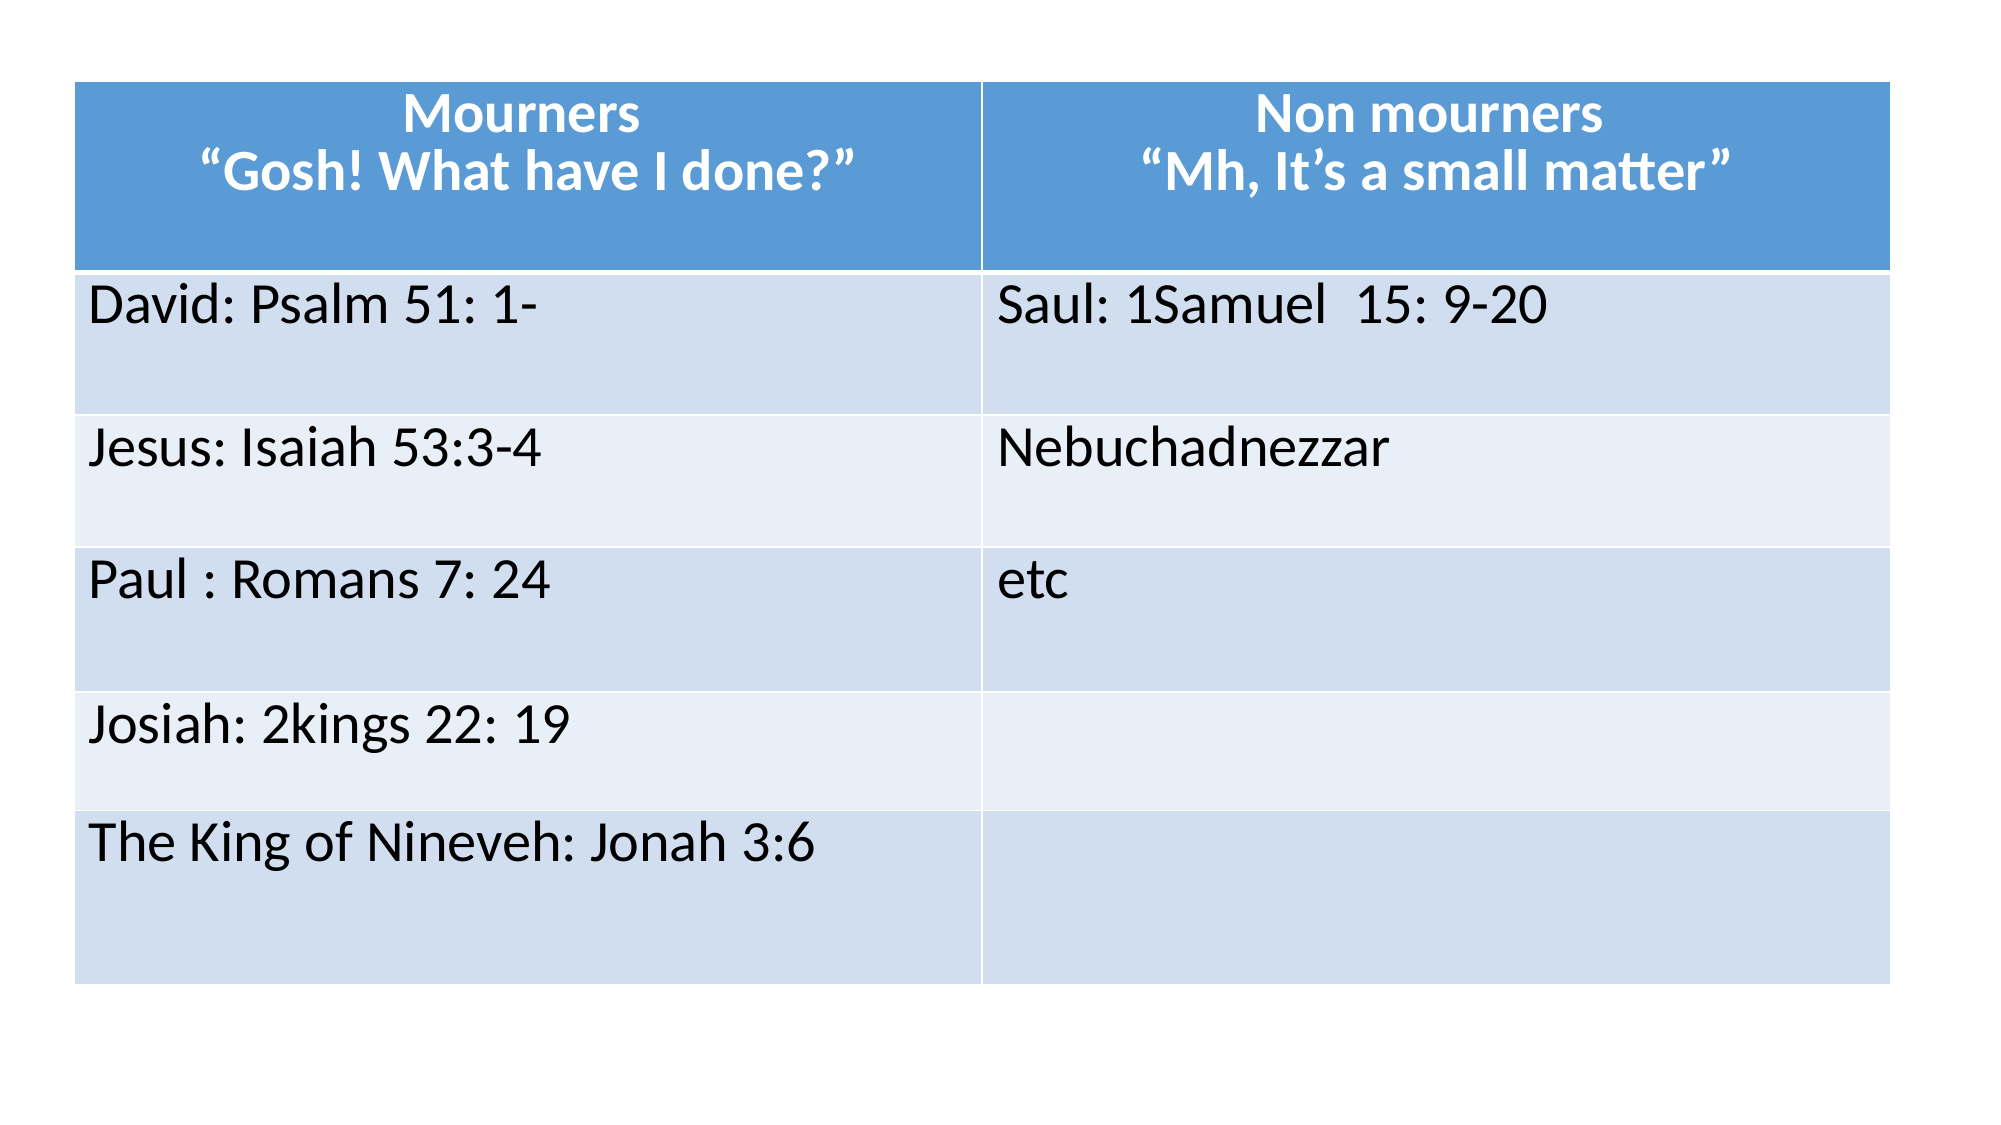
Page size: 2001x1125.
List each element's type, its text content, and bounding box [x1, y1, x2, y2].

table_cell The King of Nineveh: Jonah 3:6 [75, 811, 981, 984]
table_cell Saul: 1Samuel 15: 9-20 [983, 275, 1890, 414]
table_cell etc [983, 548, 1890, 691]
table_header Non mourners “Mh, It’s a small matter” [983, 82, 1890, 270]
table_cell [983, 811, 1890, 984]
table_cell Paul : Romans 7: 24 [75, 548, 981, 691]
table_cell Josiah: 2kings 22: 19 [75, 693, 981, 810]
table_cell [983, 693, 1890, 810]
table_cell Jesus: Isaiah 53:3-4 [75, 416, 981, 546]
table_cell Nebuchadnezzar [983, 416, 1890, 546]
table_cell David: Psalm 51: 1- [75, 275, 981, 414]
table_header Mourners “Gosh! What have I done?” [75, 82, 981, 270]
